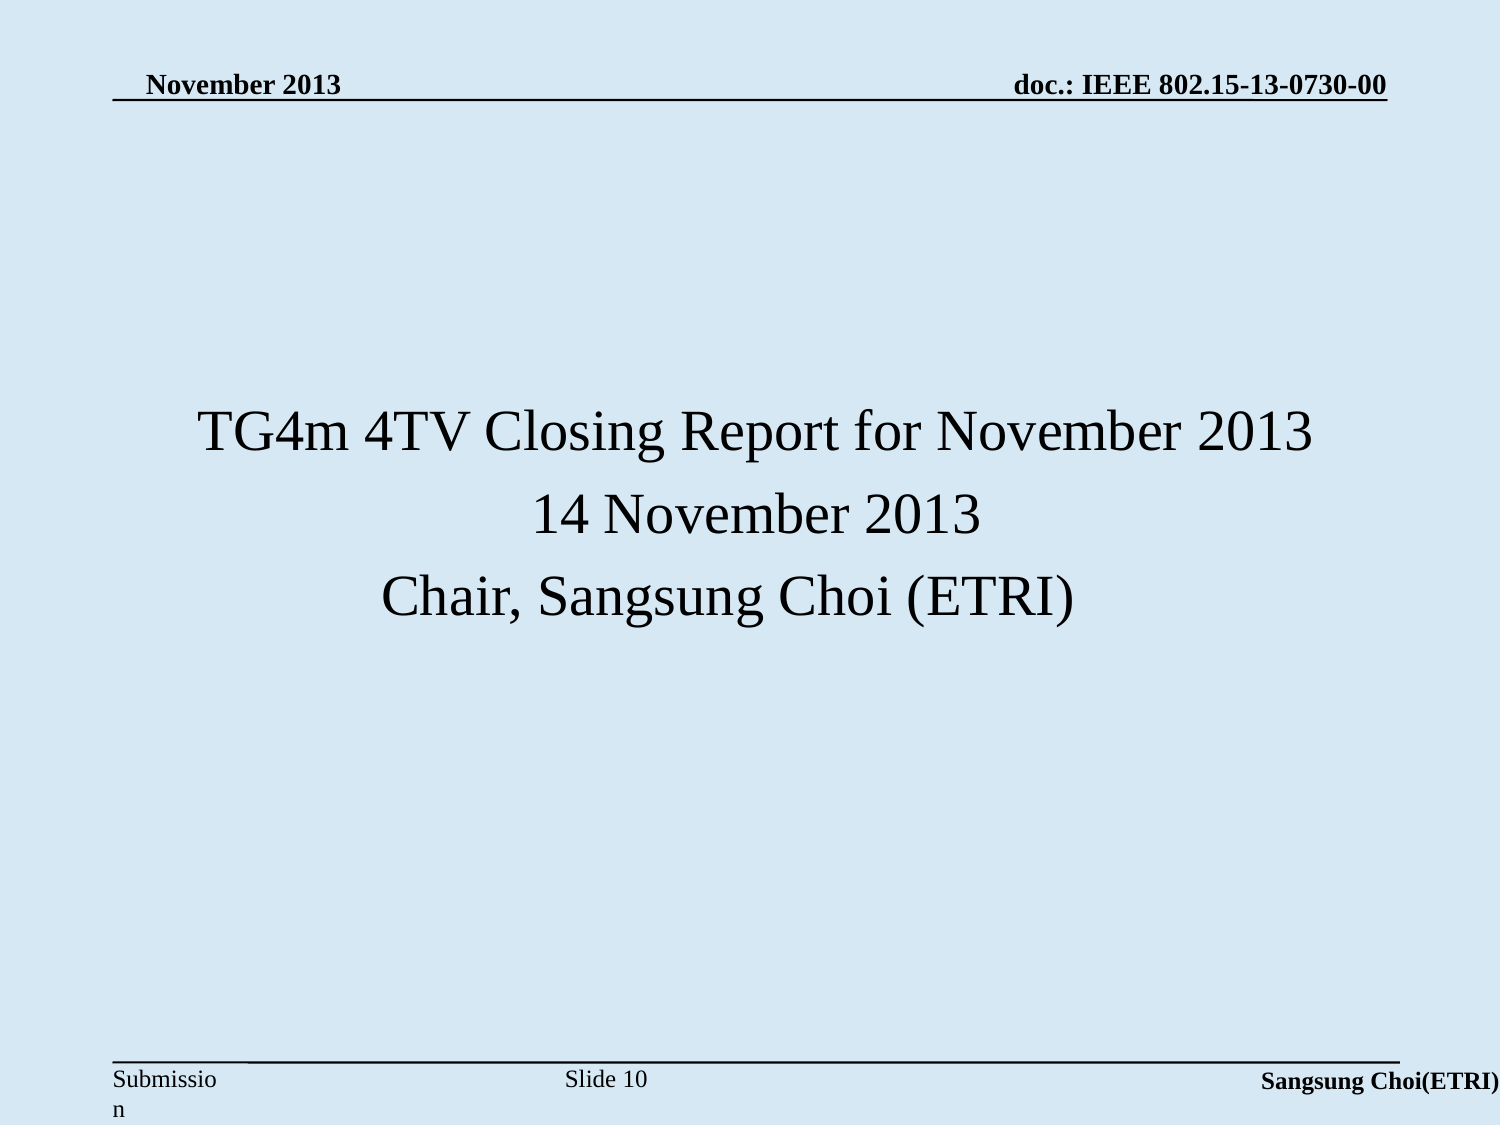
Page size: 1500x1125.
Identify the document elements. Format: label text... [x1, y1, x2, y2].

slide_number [87, 50, 400, 100]
text_box TG4m 4TV Closing Report for November 2013 14 November 2013 Chair, Sangsung Choi (ETRI) [49, 385, 1463, 635]
footer Sangsung Choi(ETRI) [1100, 1065, 1500, 1096]
slide_number Slide 10 [350, 1062, 863, 1093]
